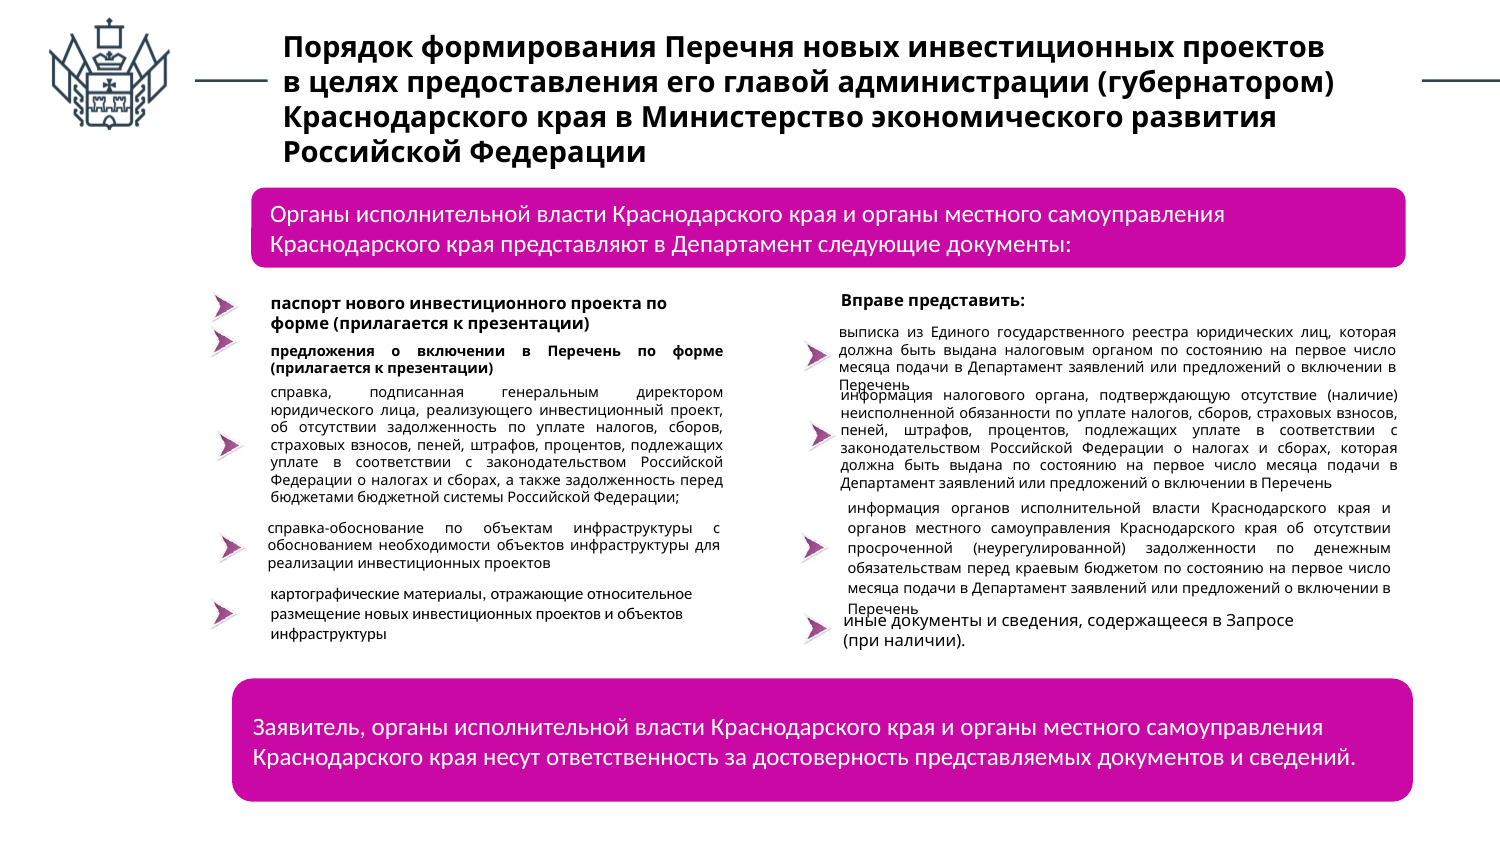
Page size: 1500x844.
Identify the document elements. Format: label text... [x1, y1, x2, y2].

text_box Вправе представить: [826, 282, 1273, 318]
picture [799, 530, 830, 565]
text_box иные документы и сведения, содержащееся в Запросе (при наличии). [828, 602, 1311, 658]
text_box информация органов исполнительной власти Краснодарского края и органов местного самоуправления Краснодарского края об отсутствии просроченной (неурегулированной) задолженности по денежным обязательствам перед краевым бюджетом по состоянию на первое число месяца подачи в Департамент заявлений или предложений о включении в Перечень [832, 489, 1406, 625]
picture [802, 338, 833, 373]
text_box выписка из Единого государственного реестра юридических лиц, которая должна быть выдана налоговым органом по состоянию на первое число месяца подачи в Департамент заявлений или предложений о включении в Перечень [824, 315, 1412, 401]
text_box Порядок формирования Перечня новых инвестиционных проектов в целях предоставления его главой администрации (губернатором) Краснодарского края в Министерство экономического развития Российской Федерации [267, 138, 1482, 176]
text_box справка, подписанная генеральным директором юридического лица, реализующего инвестиционный проект, об отсутствии задолженность по уплате налогов, сборов, страховых взносов, пеней, штрафов, процентов, подлежащих уплате в соответствии с законодательством Российской Федерации о налогах и сборах, а также задолженность перед бюджетами бюджетной системы Российской Федерации; [255, 384, 739, 513]
text_box информация налогового органа, подтверждающую отсутствие (наличие) неисполненной обязанности по уплате налогов, сборов, страховых взносов, пеней, штрафов, процентов, подлежащих уплате в соответствии с законодательством Российской Федерации о налогах и сборах, которая должна быть выдана по состоянию на первое число месяца подачи в Департамент заявлений или предложений о включении в Перечень [825, 378, 1413, 499]
text_box Органы исполнительной власти Краснодарского края и органы местного самоуправления Краснодарского края представляют в Департамент следующие документы: [250, 186, 1407, 269]
text_box предложения о включении в Перечень по форме (прилагается к презентации) [255, 334, 739, 384]
picture [209, 289, 240, 359]
picture [209, 596, 240, 631]
picture [217, 530, 247, 565]
picture [0, 0, 1500, 138]
text_box справка-обоснование по объектам инфраструктуры с обоснованием необходимости объектов инфраструктуры для реализации инвестиционных проектов [252, 511, 736, 579]
picture [807, 418, 837, 453]
picture [802, 611, 833, 646]
picture [215, 428, 245, 463]
text_box картографические материалы, отражающие относительное размещение новых инвестиционных проектов и объектов инфраструктуры [255, 575, 739, 650]
text_box паспорт нового инвестиционного проекта по форме (прилагается к презентации) [255, 285, 703, 334]
text_box Заявитель, органы исполнительной власти Краснодарского края и органы местного самоуправления Краснодарского края несут ответственность за достоверность представляемых документов и сведений. [230, 677, 1414, 803]
